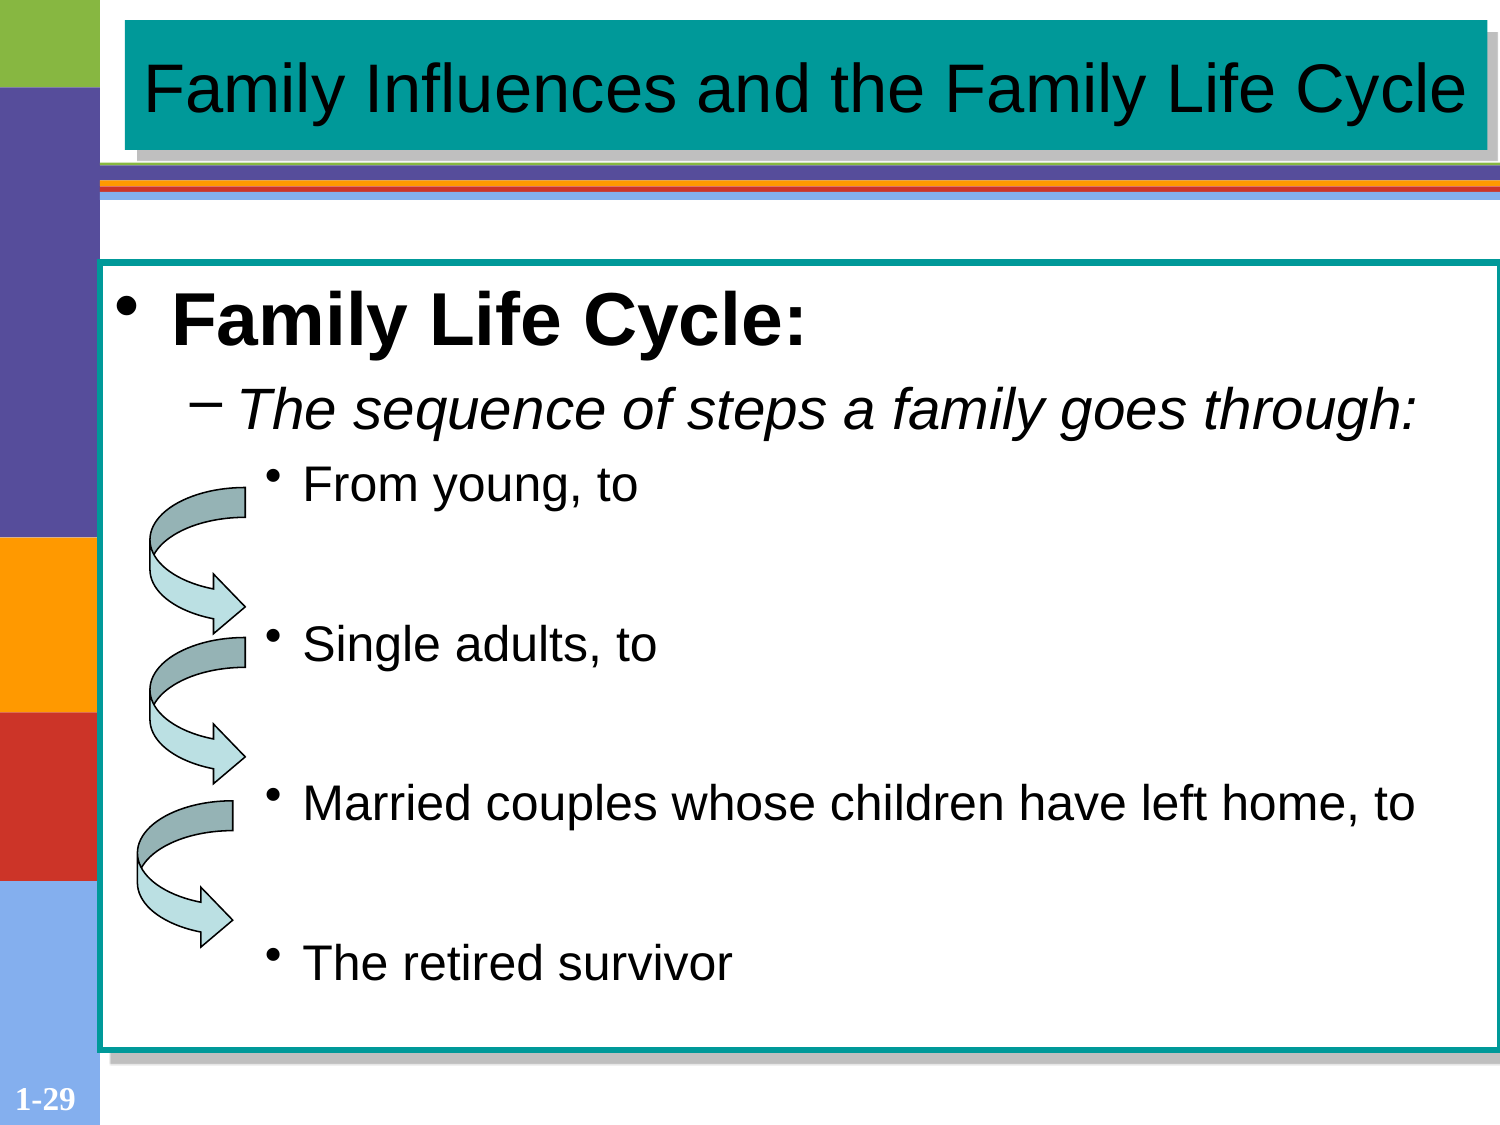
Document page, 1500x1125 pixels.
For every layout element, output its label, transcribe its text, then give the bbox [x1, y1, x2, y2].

text_box [137, 800, 233, 948]
text_box [149, 487, 246, 634]
text_box Family Influences and the Family Life Cycle [124, 20, 1488, 150]
text_box [149, 637, 246, 784]
list Family Life Cycle: The sequence of steps a family goes through: From young, to Single adults, to Married couples whose children have left home, to The retired survivor [99, 262, 1500, 1051]
